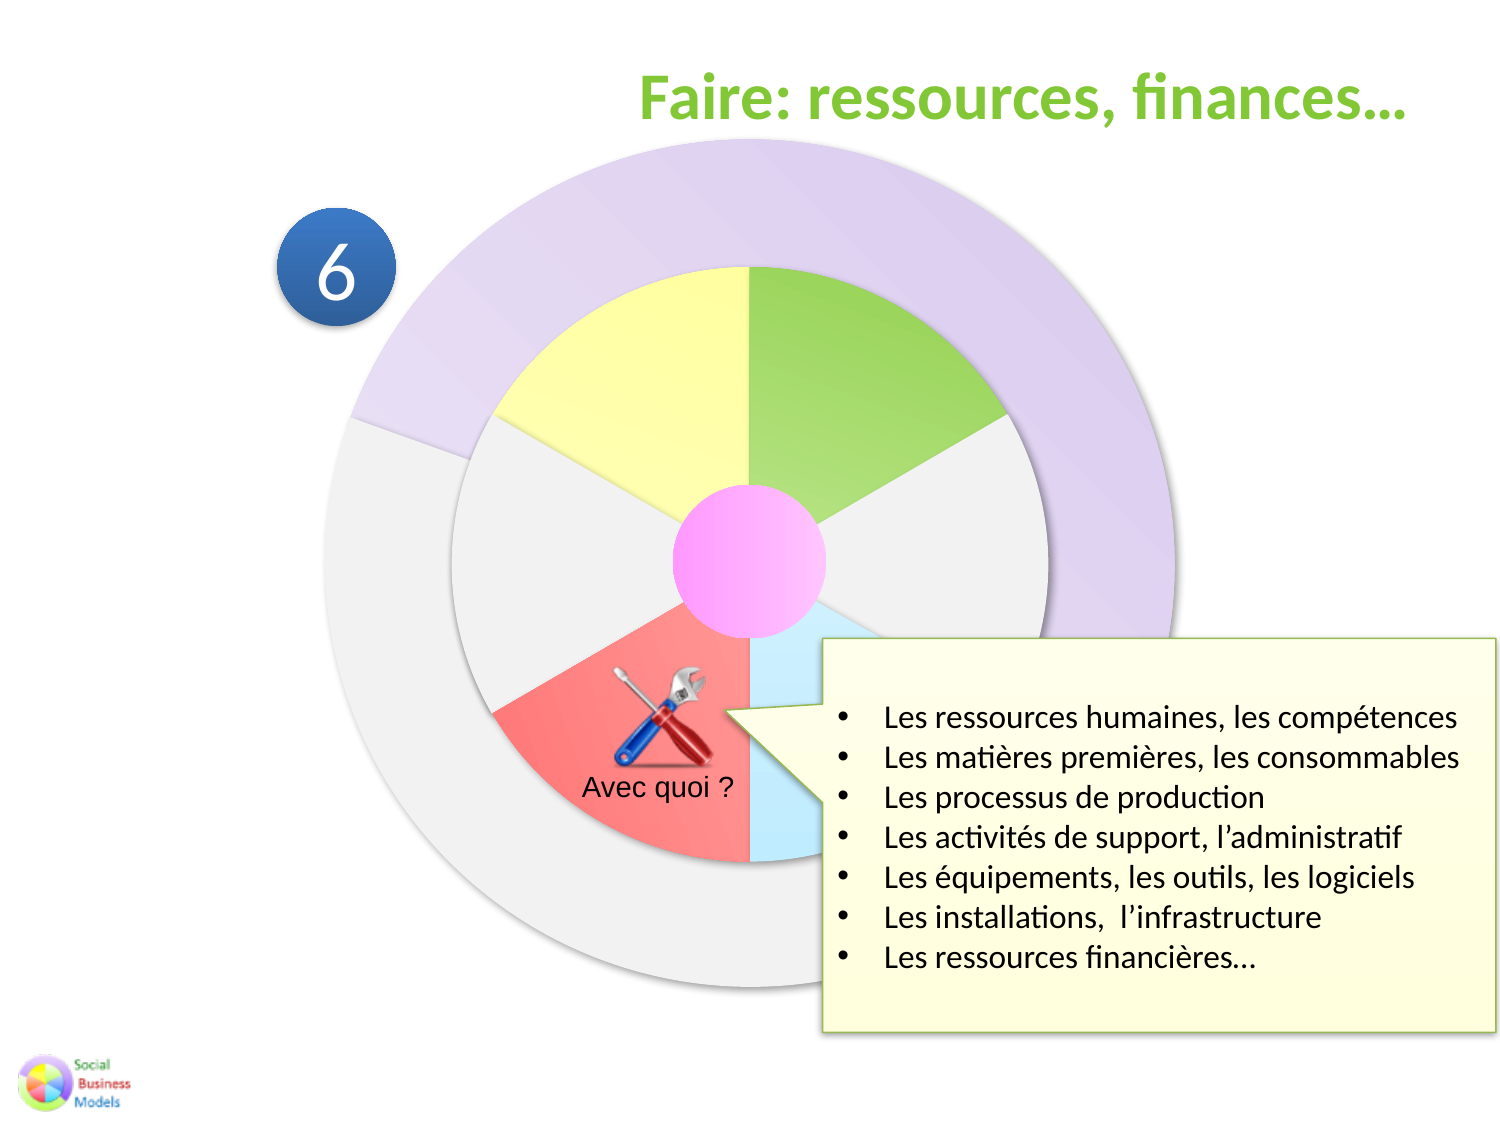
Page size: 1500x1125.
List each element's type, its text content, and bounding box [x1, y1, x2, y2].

text_box [324, 417, 816, 987]
text_box Les ressources humaines, les compétences Les matières premières, les consommables Les processus de production Les activités de support, l’administratif Les équipements, les outils, les logiciels Les installations, l’infrastructure Les ressources financières… [723, 637, 1497, 1034]
title Faire: ressources, finances… [75, 45, 1425, 141]
text_box [492, 266, 749, 520]
text_box [749, 601, 879, 706]
text_box [491, 602, 747, 800]
text_box [748, 266, 1008, 523]
text_box [582, 811, 747, 863]
text_box [748, 744, 816, 863]
text_box Avec quoi ? [567, 760, 750, 811]
picture [17, 1050, 148, 1120]
text_box [818, 414, 1049, 636]
text_box 6 [277, 207, 396, 327]
picture [609, 666, 715, 771]
text_box [451, 414, 682, 713]
text_box [672, 484, 828, 640]
text_box [349, 138, 1176, 636]
